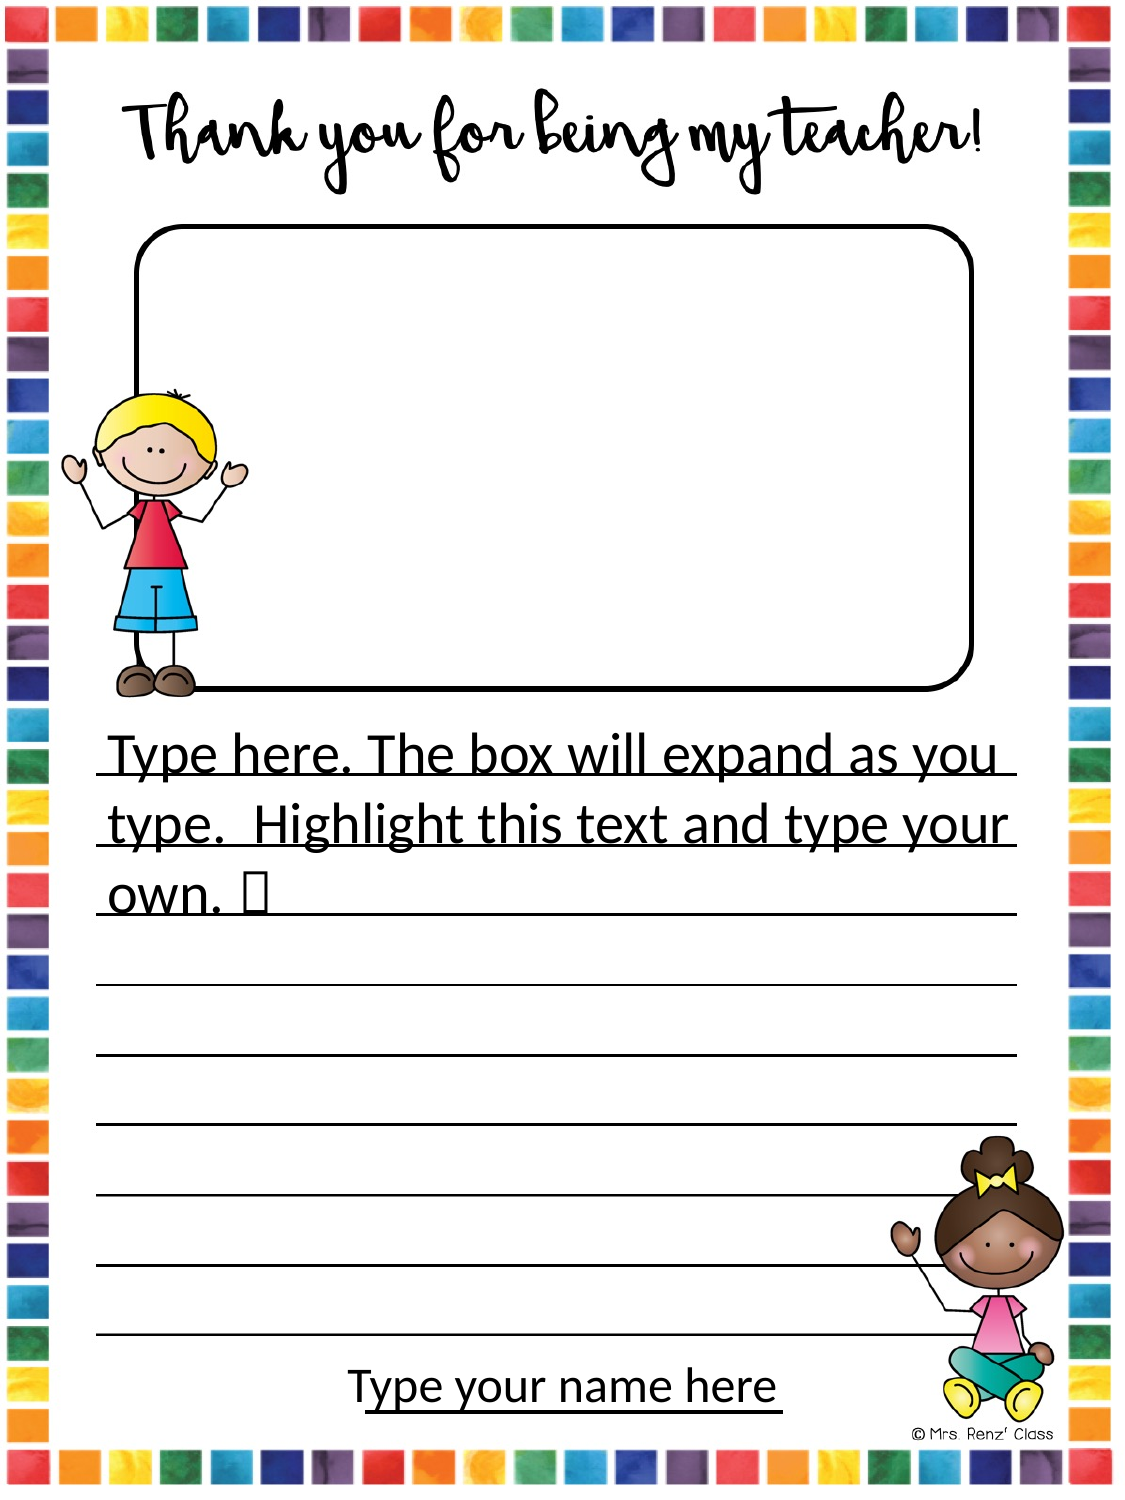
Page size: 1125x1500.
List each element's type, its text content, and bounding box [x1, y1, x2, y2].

text_box Type your name here [295, 1345, 830, 1420]
picture [0, 0, 1125, 1500]
text_box Type here. The box will expand as you type. Highlight this text and type your own.  [92, 707, 1033, 933]
